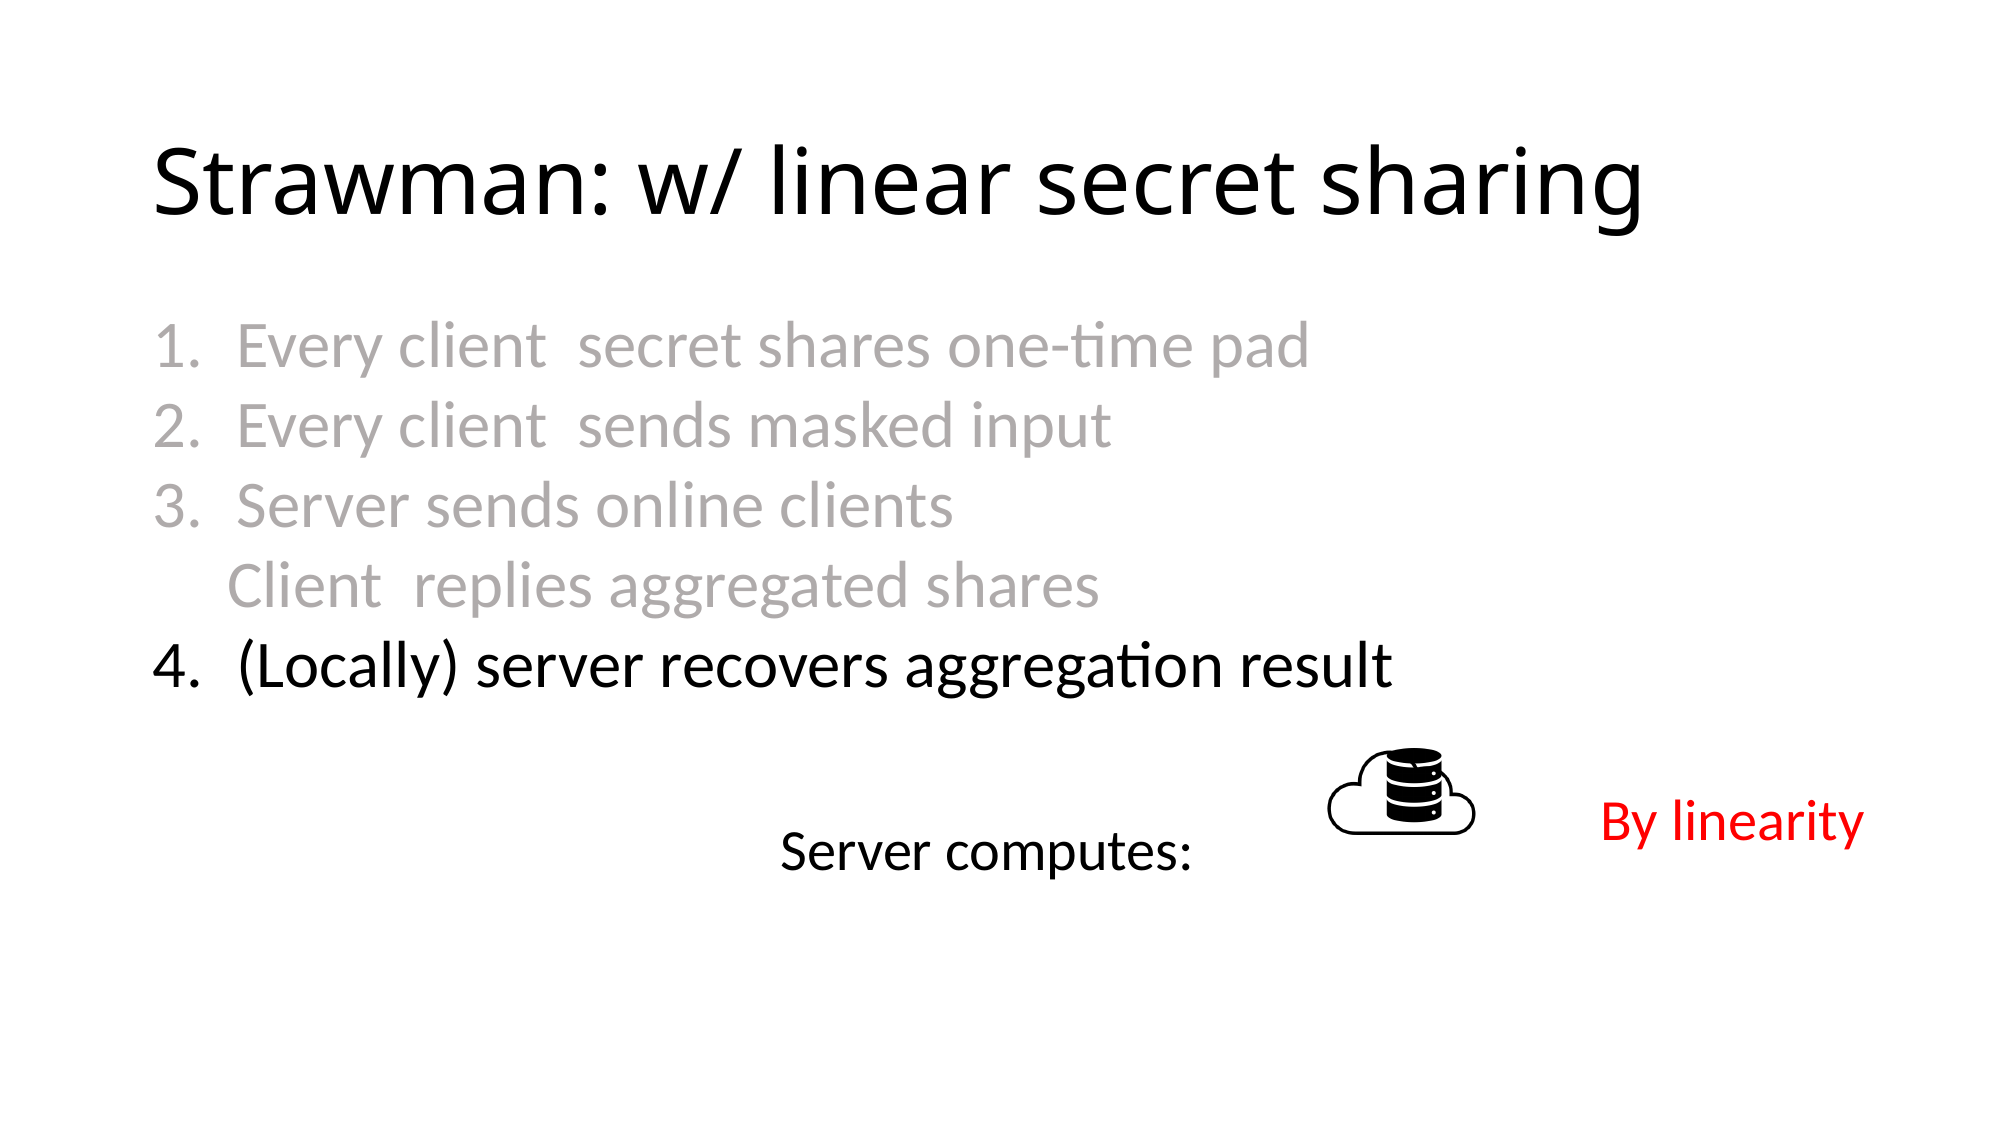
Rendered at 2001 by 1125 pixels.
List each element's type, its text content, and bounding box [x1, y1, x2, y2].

text_box By linearity [1511, 774, 1884, 860]
text_box Strawman: w/ linear secret sharing [137, 76, 1863, 294]
picture [1317, 708, 1486, 877]
